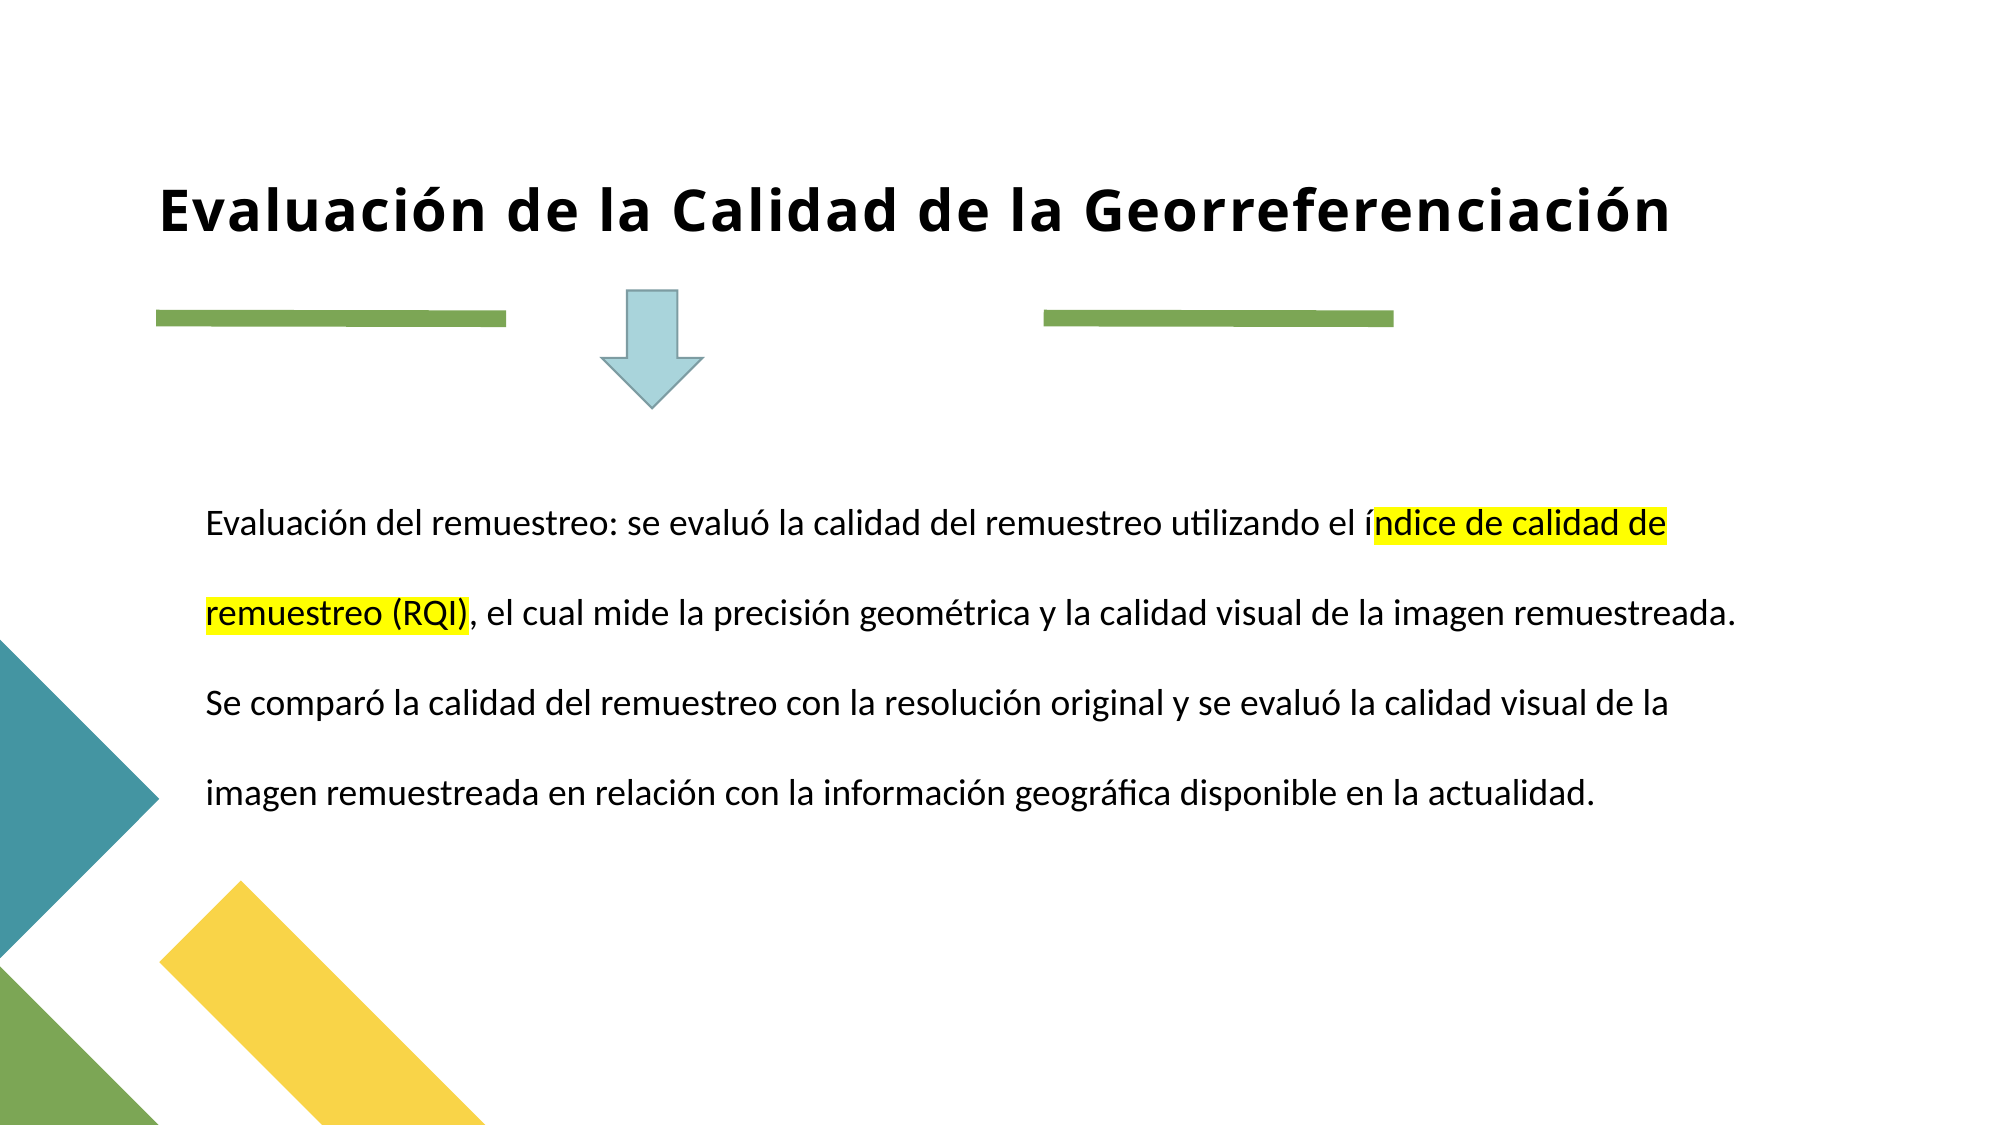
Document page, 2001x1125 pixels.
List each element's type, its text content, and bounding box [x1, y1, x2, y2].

list Evaluación del remuestreo: se evaluó la calidad del remuestreo utilizando el índice de calidad de remuestreo (RQI), el cual mide la precisión geométrica y la calidad visual de la imagen remuestreada. Se comparó la calidad del remuestreo con la resolución original y se evaluó la calidad visual de la imagen remuestreada en relación con la información geográfica disponible en la actualidad. [205, 452, 1767, 1107]
title Evaluación de la Calidad de la Georreferenciación [158, 144, 1803, 245]
text_box [599, 289, 705, 410]
